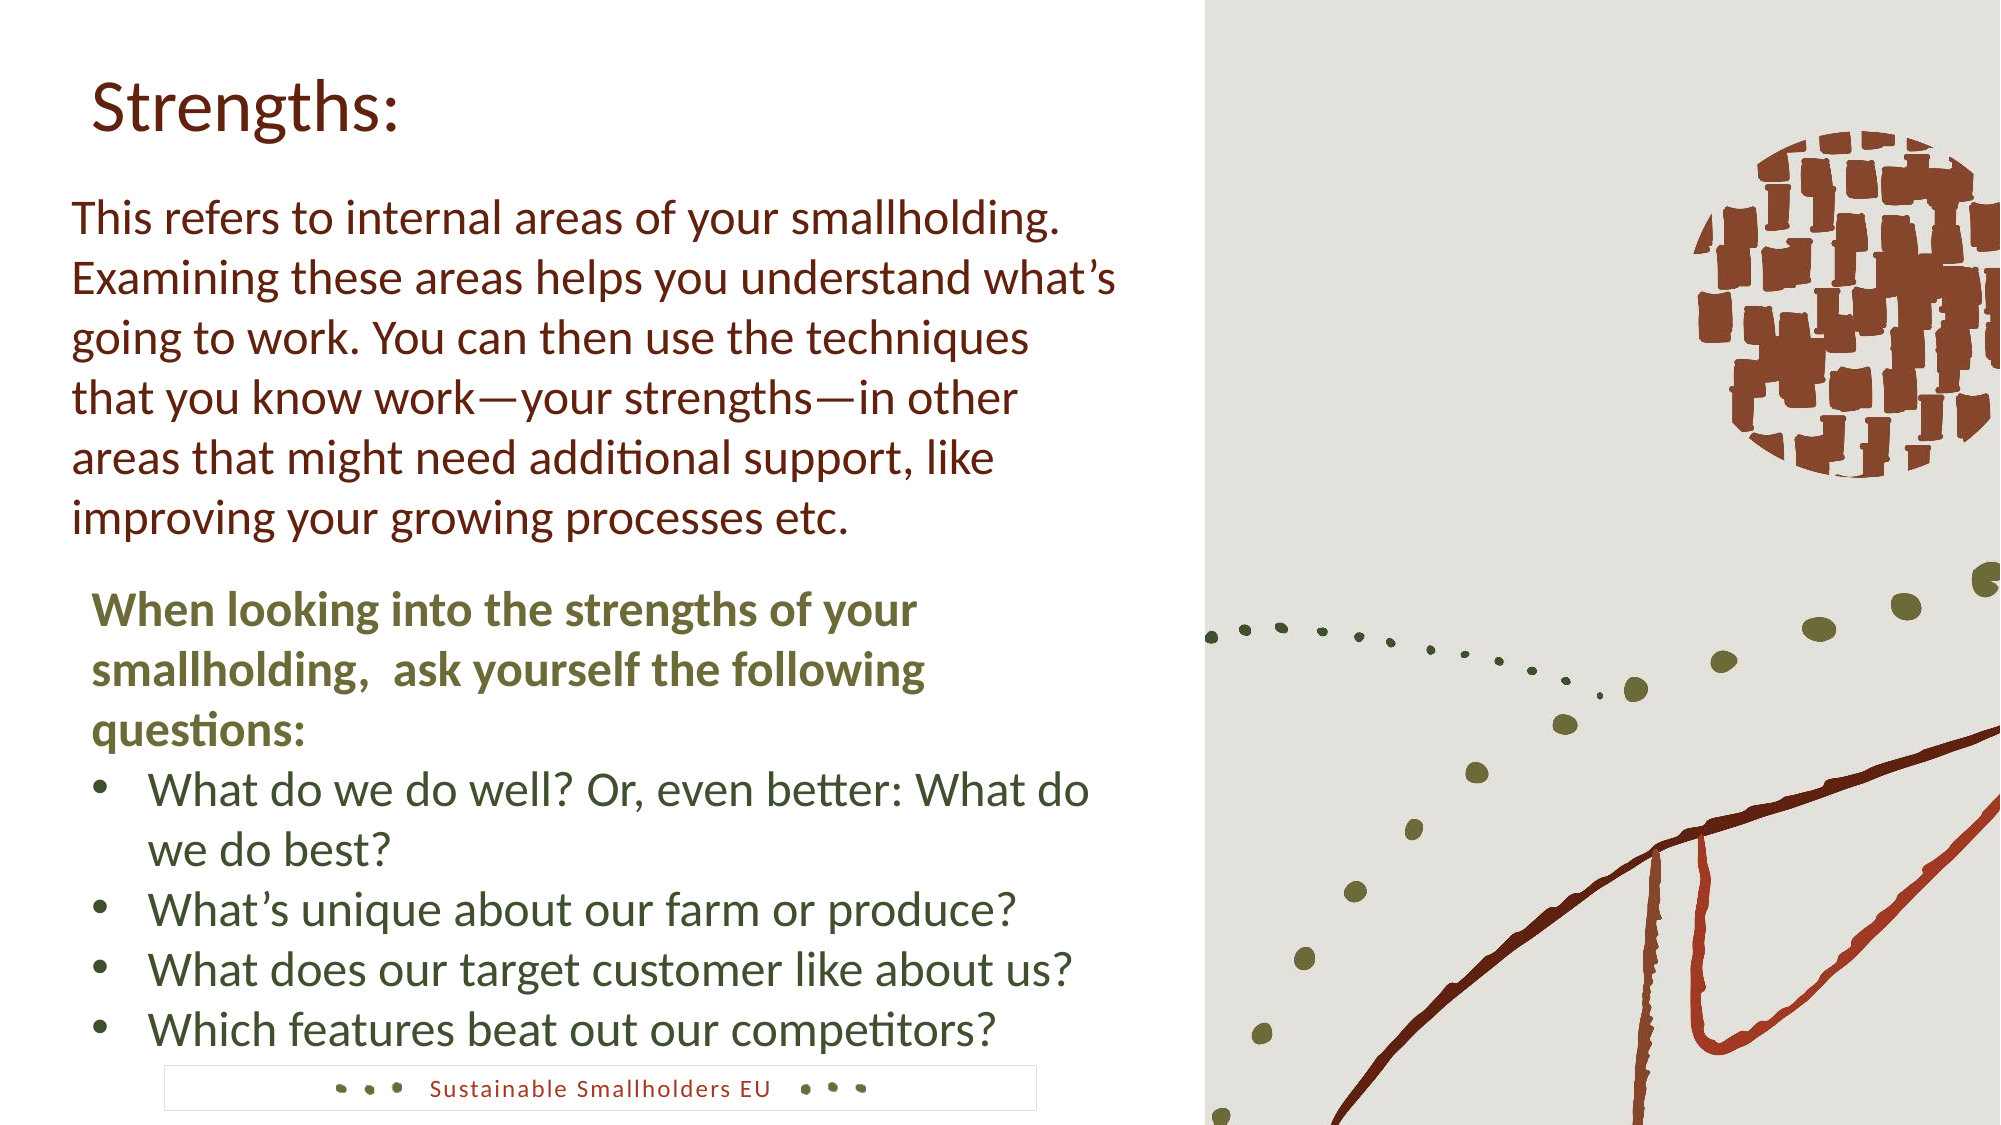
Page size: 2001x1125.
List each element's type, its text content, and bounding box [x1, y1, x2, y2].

list Strengths: [76, 38, 699, 176]
picture [797, 1065, 870, 1125]
picture [1204, 0, 2000, 1125]
text_box When looking into the strengths of your smallholding, ask yourself the following questions: What do we do well? Or, even better: What do we do best? What’s unique about our farm or produce? What does our target customer like about us? Which features beat out our competitors? [76, 569, 1157, 1065]
text_box This refers to internal areas of your smallholding. Examining these areas helps you understand what’s going to work. You can then use the techniques that you know work—your strengths—in other areas that might need additional support, like improving your growing processes etc. [56, 176, 1136, 552]
picture [332, 1065, 406, 1125]
